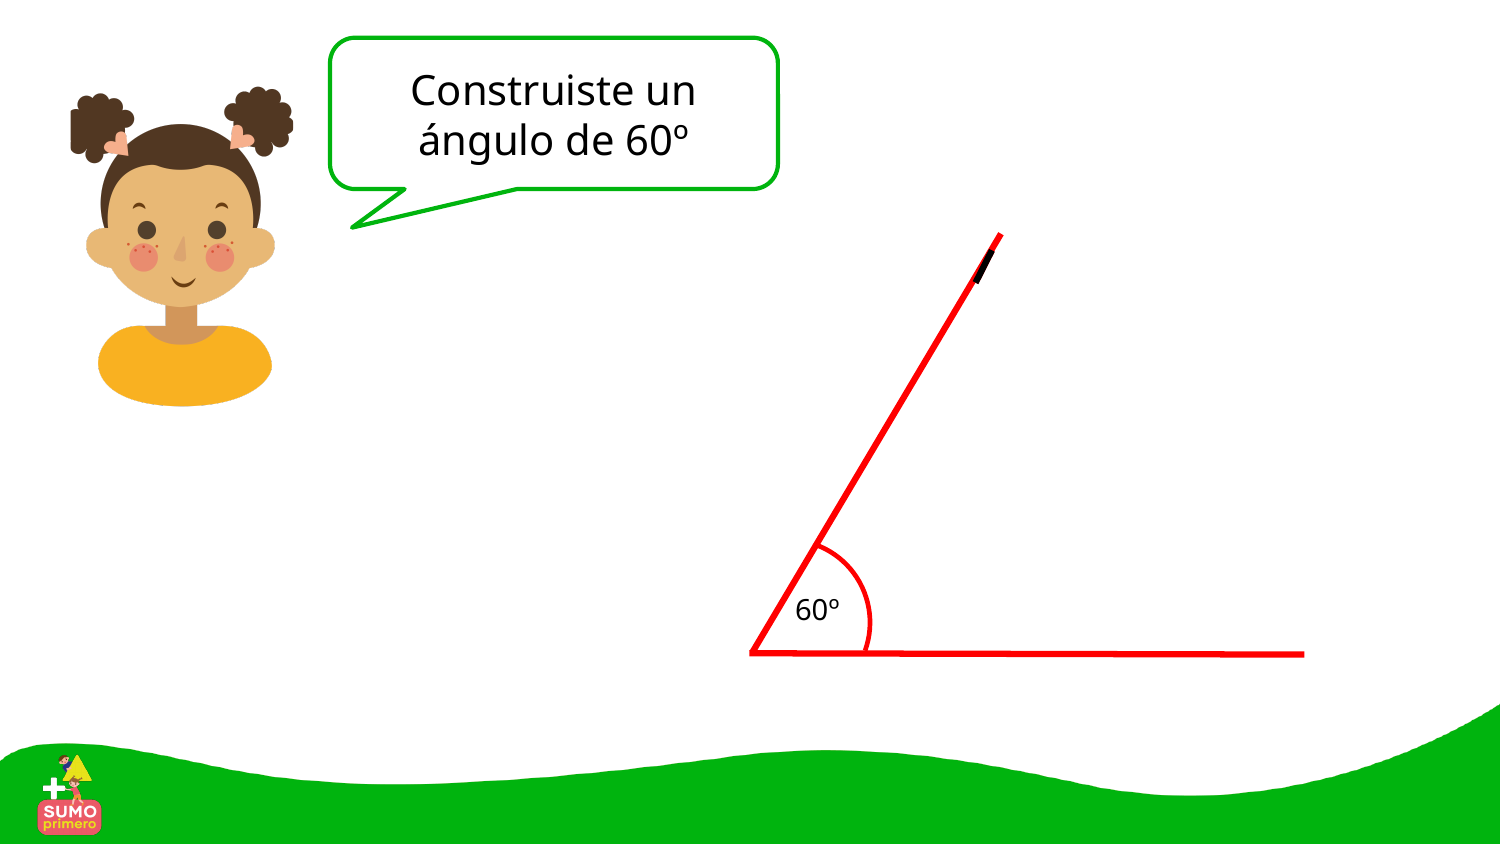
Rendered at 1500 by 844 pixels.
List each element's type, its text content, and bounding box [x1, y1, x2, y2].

picture [0, 51, 1500, 844]
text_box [752, 233, 1002, 653]
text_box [975, 249, 993, 283]
text_box Construiste un ángulo de 60º [330, 37, 778, 228]
